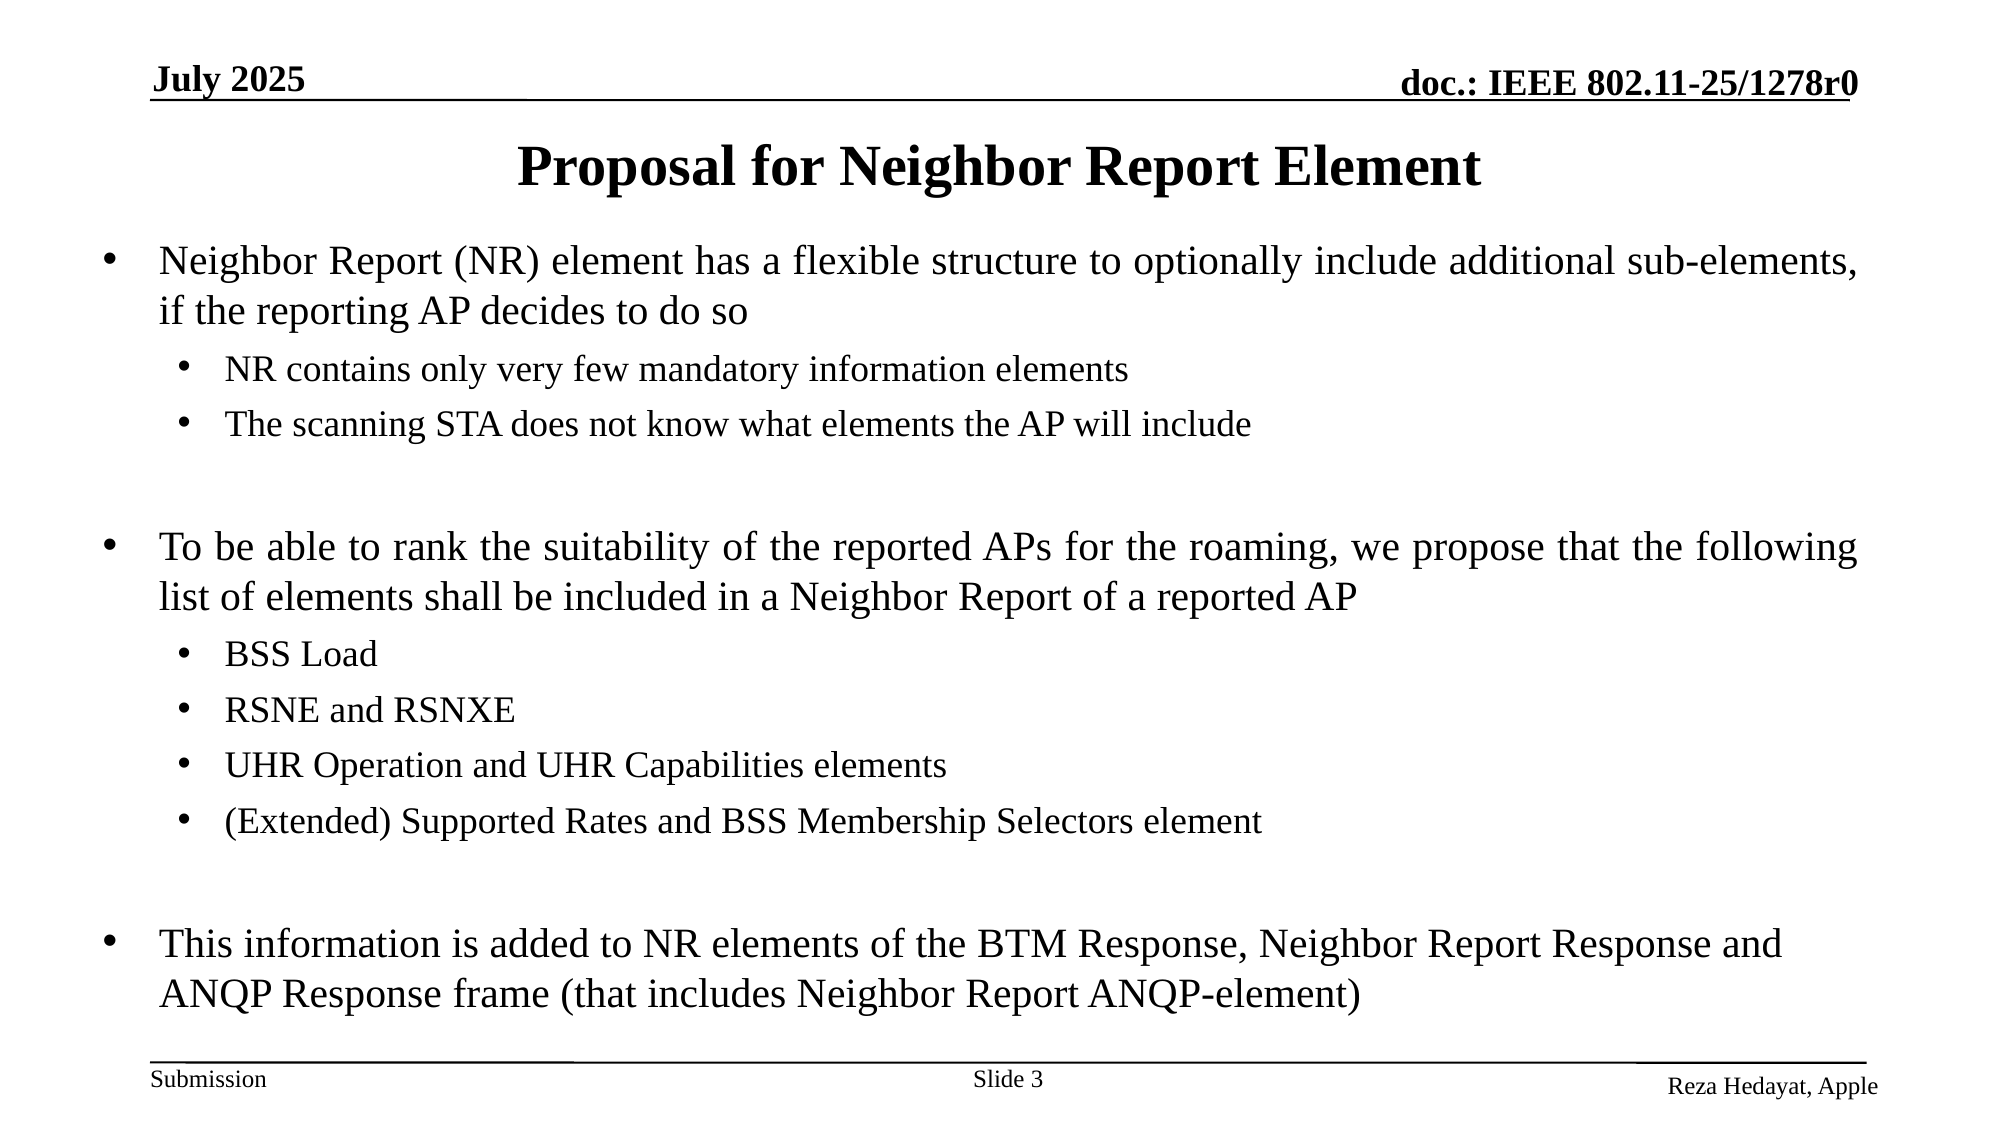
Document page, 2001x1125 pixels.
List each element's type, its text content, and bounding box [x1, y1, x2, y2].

list Neighbor Report (NR) element has a flexible structure to optionally include additional sub-elements, if the reporting AP decides to do so NR contains only very few mandatory information elements The scanning STA does not know what elements the AP will include To be able to rank the suitability of the reported APs for the roaming, we propose that the following list of elements shall be included in a Neighbor Report of a reported AP BSS Load RSNE and RSNXE UHR Operation and UHR Capabilities elements (Extended) Supported Rates and BSS Membership Selectors element This information is added to NR elements of the BTM Response, Neighbor Report Response and ANQP Response frame (that includes Neighbor Report ANQP-element) [87, 225, 1876, 1038]
text_box Proposal for Neighbor Report Element [150, 112, 1850, 213]
footer [1171, 1061, 1869, 1093]
text_box Reza Hedayat, Apple [1196, 1062, 1894, 1093]
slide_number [152, 54, 563, 100]
slide_number Slide 3 [950, 1061, 1067, 1123]
